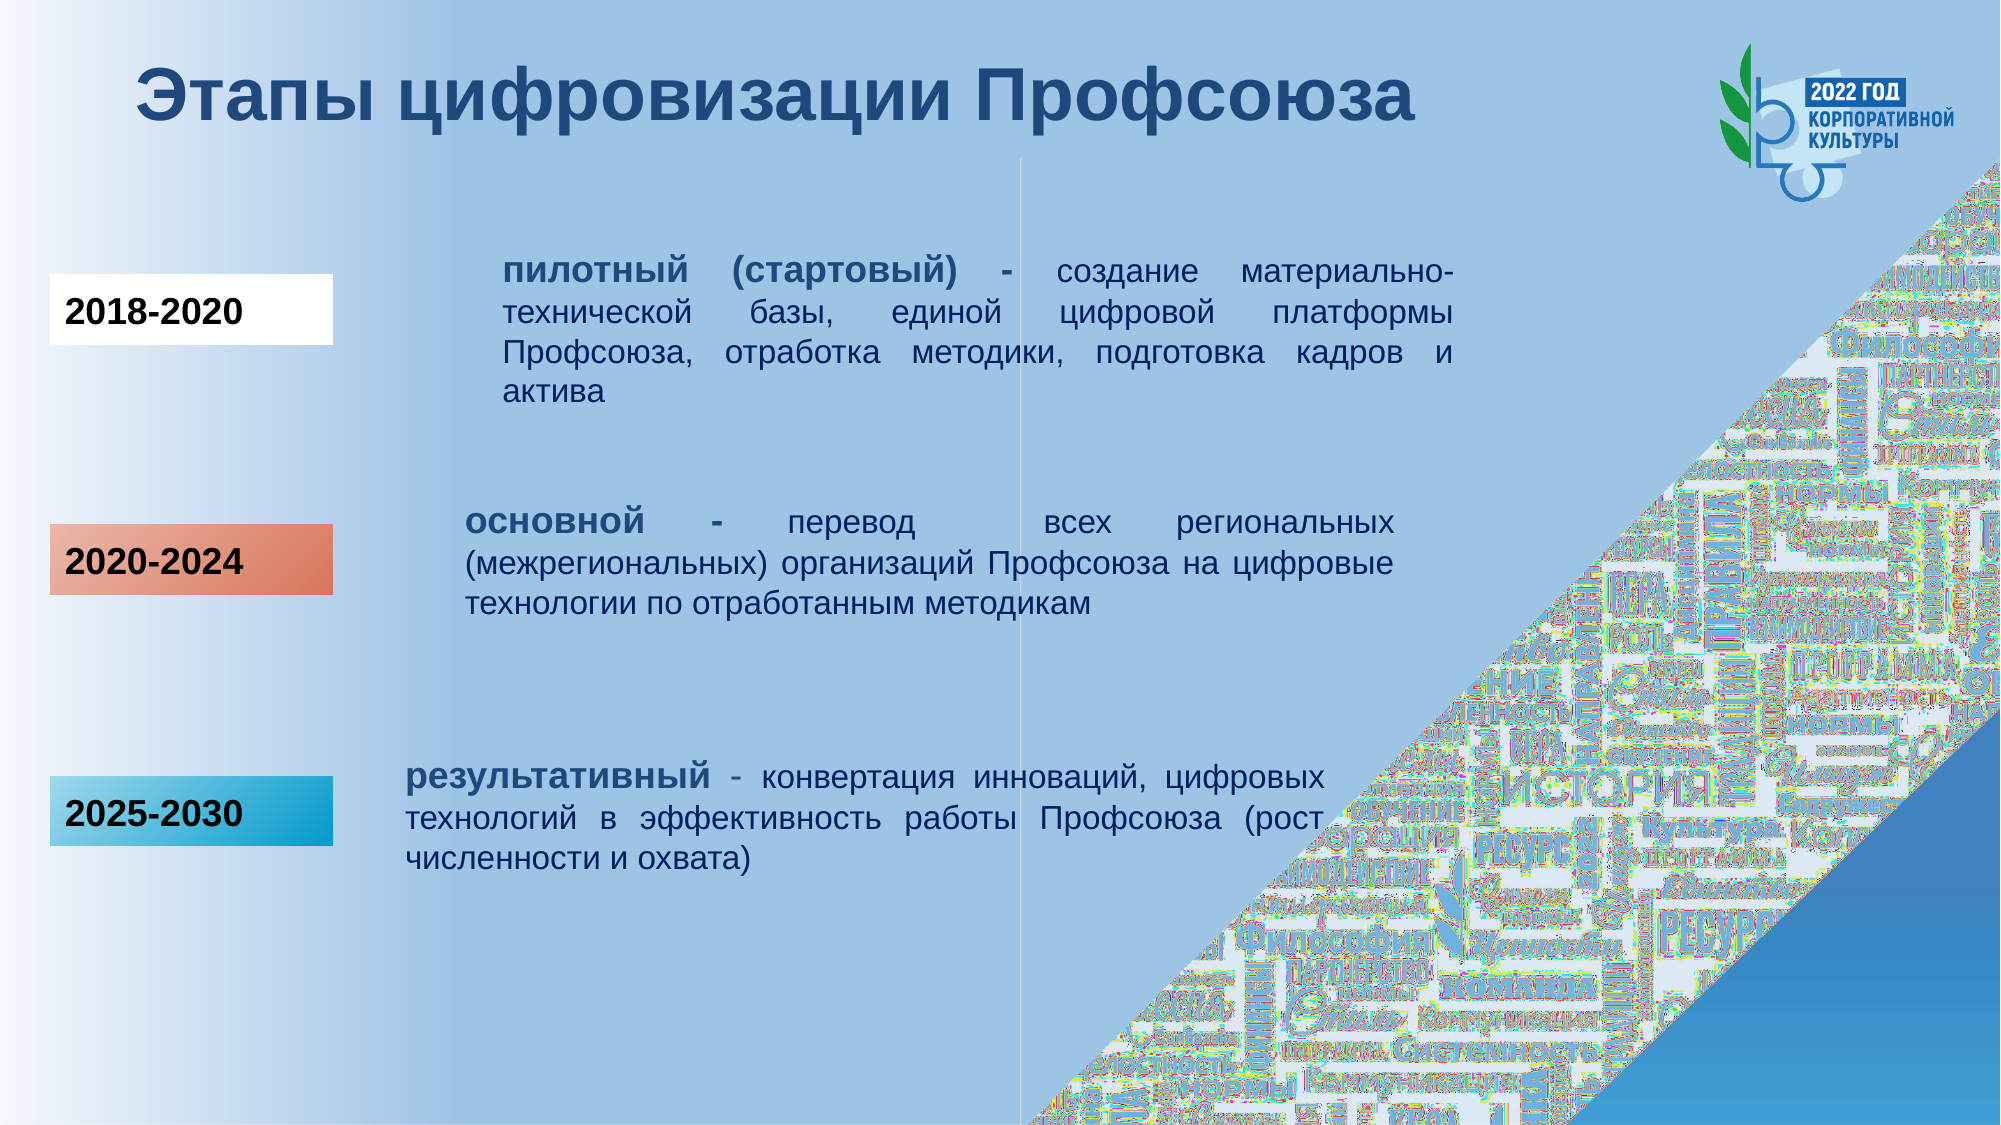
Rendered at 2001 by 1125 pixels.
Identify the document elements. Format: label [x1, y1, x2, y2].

text_box [0, 0, 2000, 1125]
